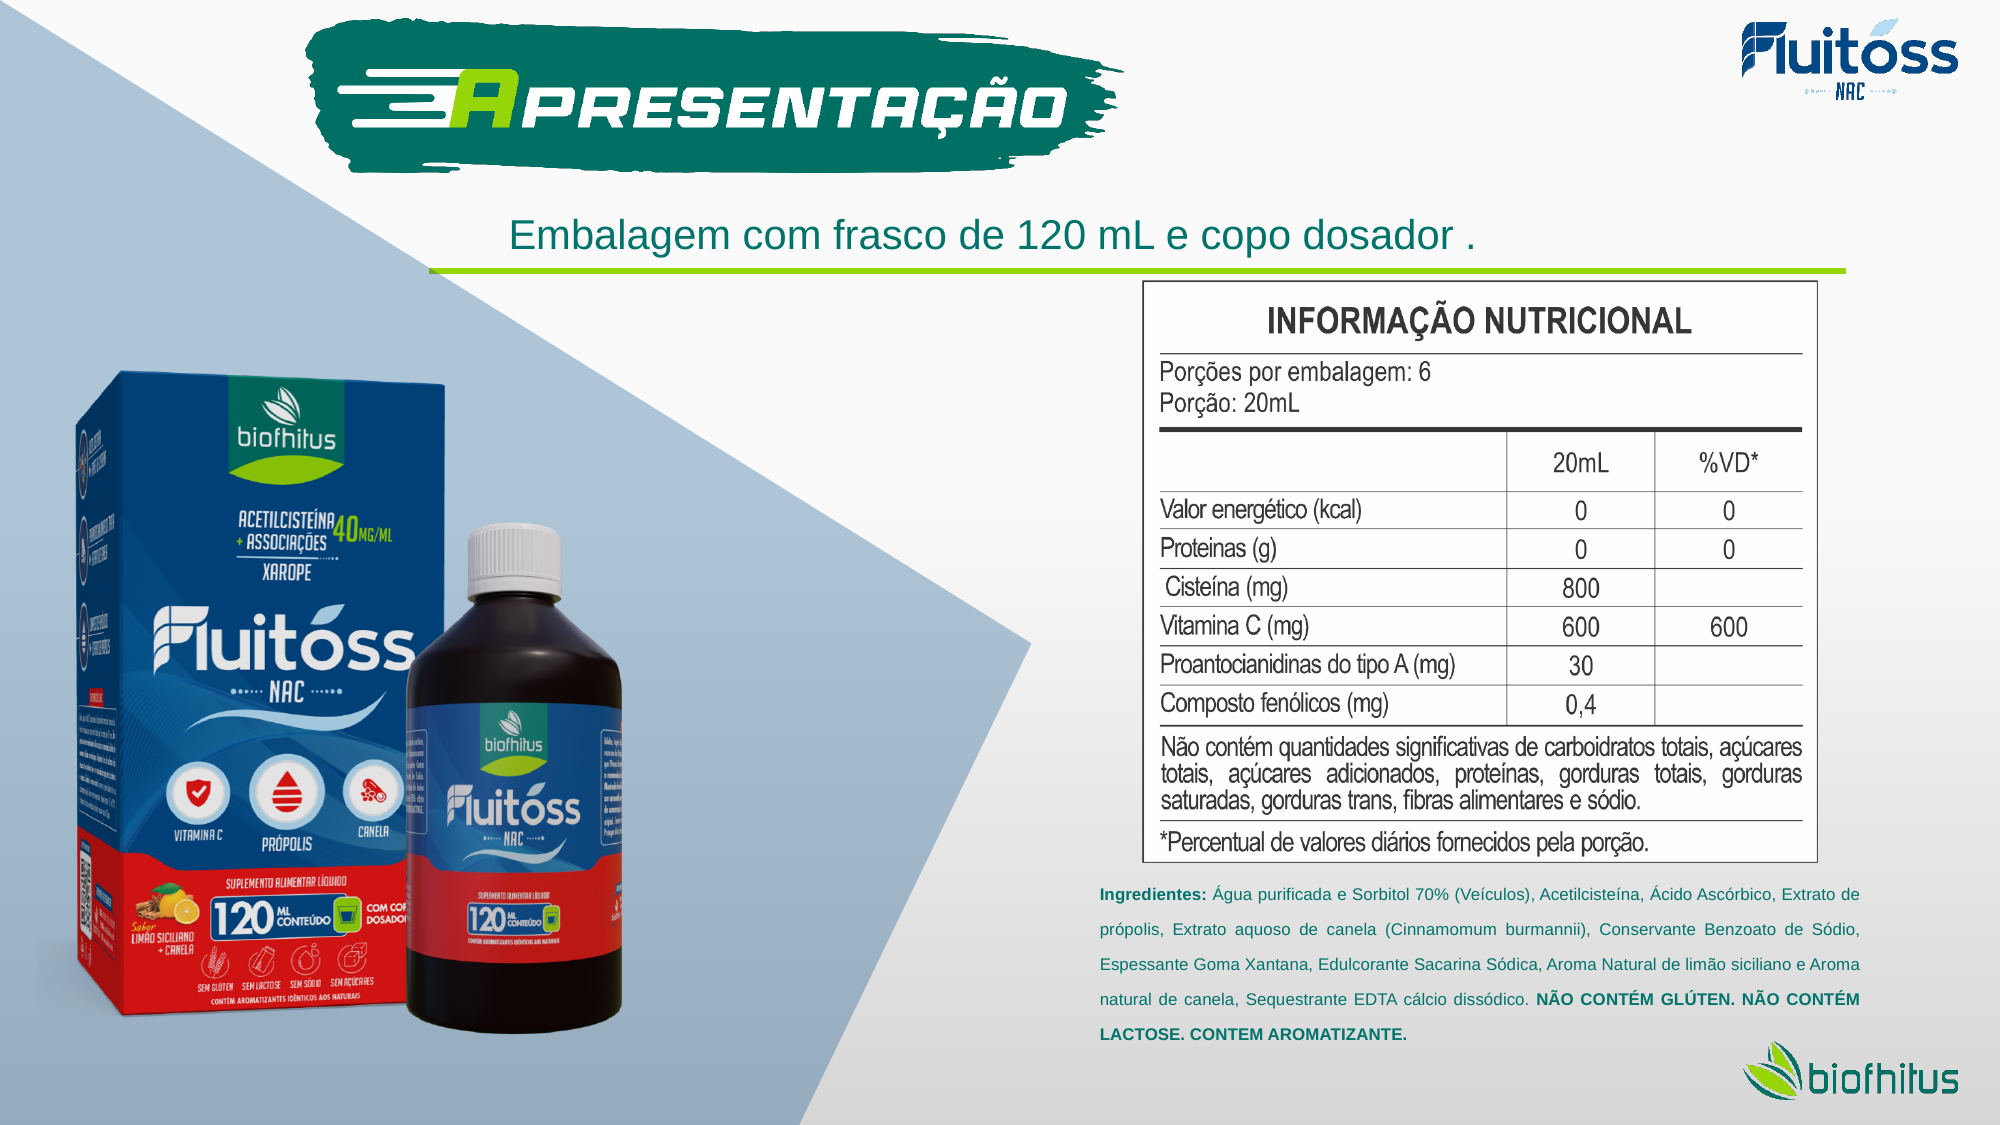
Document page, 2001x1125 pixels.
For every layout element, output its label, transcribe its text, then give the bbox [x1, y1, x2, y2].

picture [305, 18, 1124, 173]
text_box [0, 0, 1032, 1125]
picture [1742, 1040, 1958, 1100]
text_box Ingredientes: Água purificada e Sorbitol 70% (Veículos), Acetilcisteína, Ácido Ascórbico, Extrato de própolis, Extrato aquoso de canela (Cinnamomum burmannii), Conservante Benzoato de Sódio, Espessante Goma Xantana, Edulcorante Sacarina Sódica, Aroma Natural de limão siciliano e Aroma natural de canela, Sequestrante EDTA cálcio dissódico. NÃO CONTÉM GLÚTEN. NÃO CONTÉM LACTOSE. CONTEM AROMATIZANTE. [1085, 872, 1875, 1063]
text_box Embalagem com frasco de 120 mL e copo dosador . [493, 192, 1511, 266]
picture [1141, 280, 1818, 863]
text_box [36, 364, 649, 1055]
picture [1742, 18, 1958, 100]
